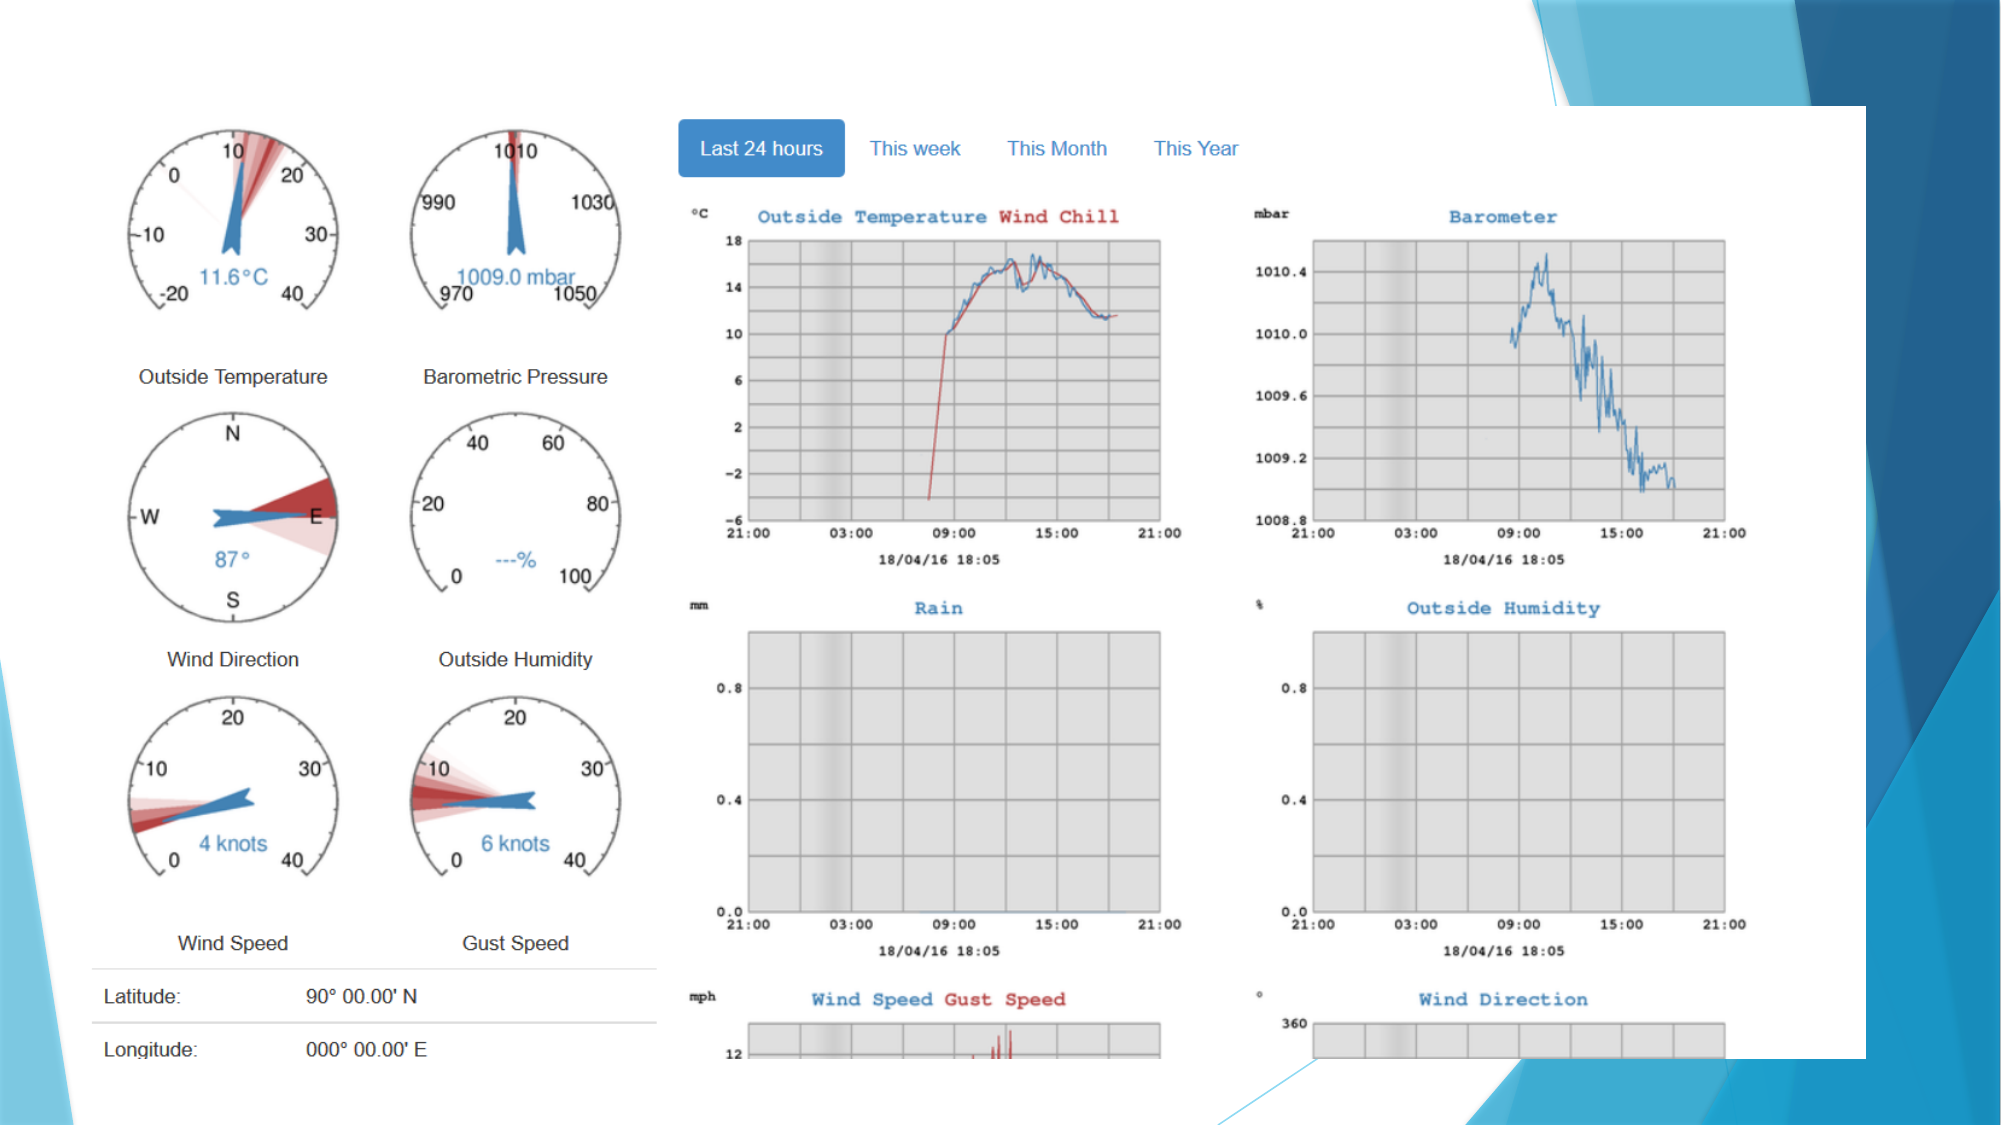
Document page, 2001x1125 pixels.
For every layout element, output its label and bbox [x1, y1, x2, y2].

text_box [79, 105, 1867, 1059]
